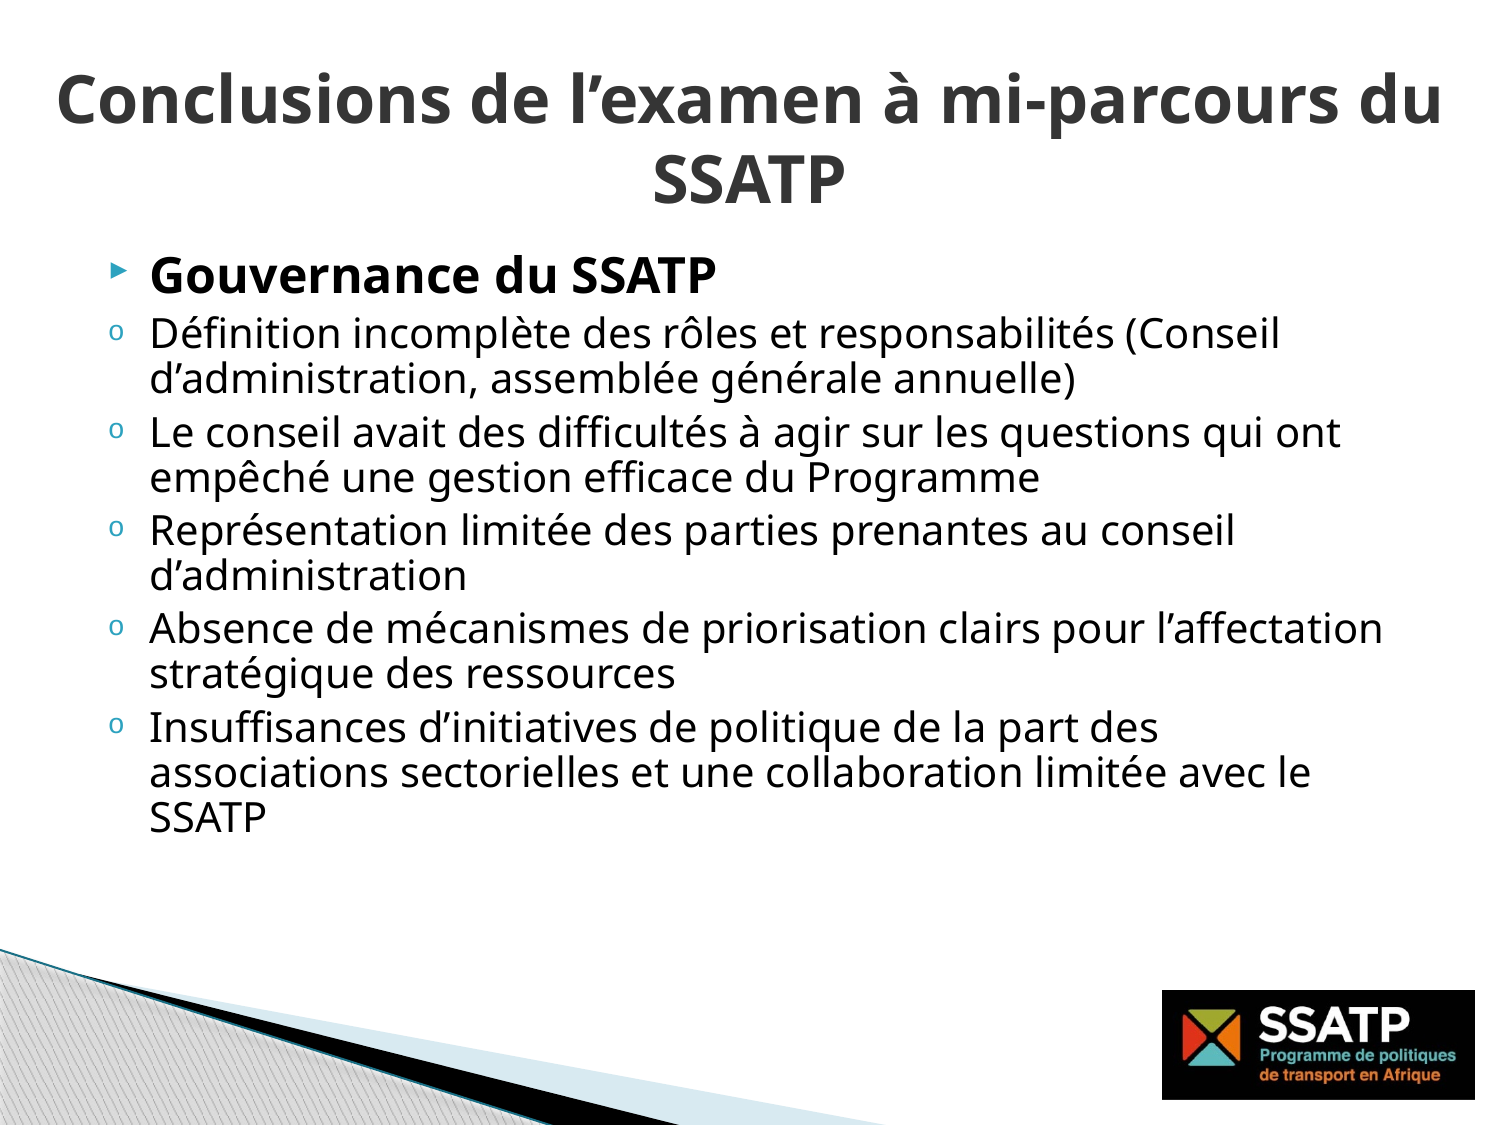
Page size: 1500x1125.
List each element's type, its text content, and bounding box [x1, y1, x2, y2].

list Gouvernance du SSATP Définition incomplète des rôles et responsabilités (Conseil d’administration, assemblée générale annuelle) Le conseil avait des difficultés à agir sur les questions qui ont empêché une gestion efficace du Programme Représentation limitée des parties prenantes au conseil d’administration Absence de mécanismes de priorisation clairs pour l’affectation stratégique des ressources Insuffisances d’initiatives de politique de la part des associations sectorielles et une collaboration limitée avec le SSATP [74, 242, 1426, 986]
text_box Conclusions de l’examen à mi-parcours du SSATP [0, 49, 1500, 225]
picture [1162, 990, 1476, 1101]
